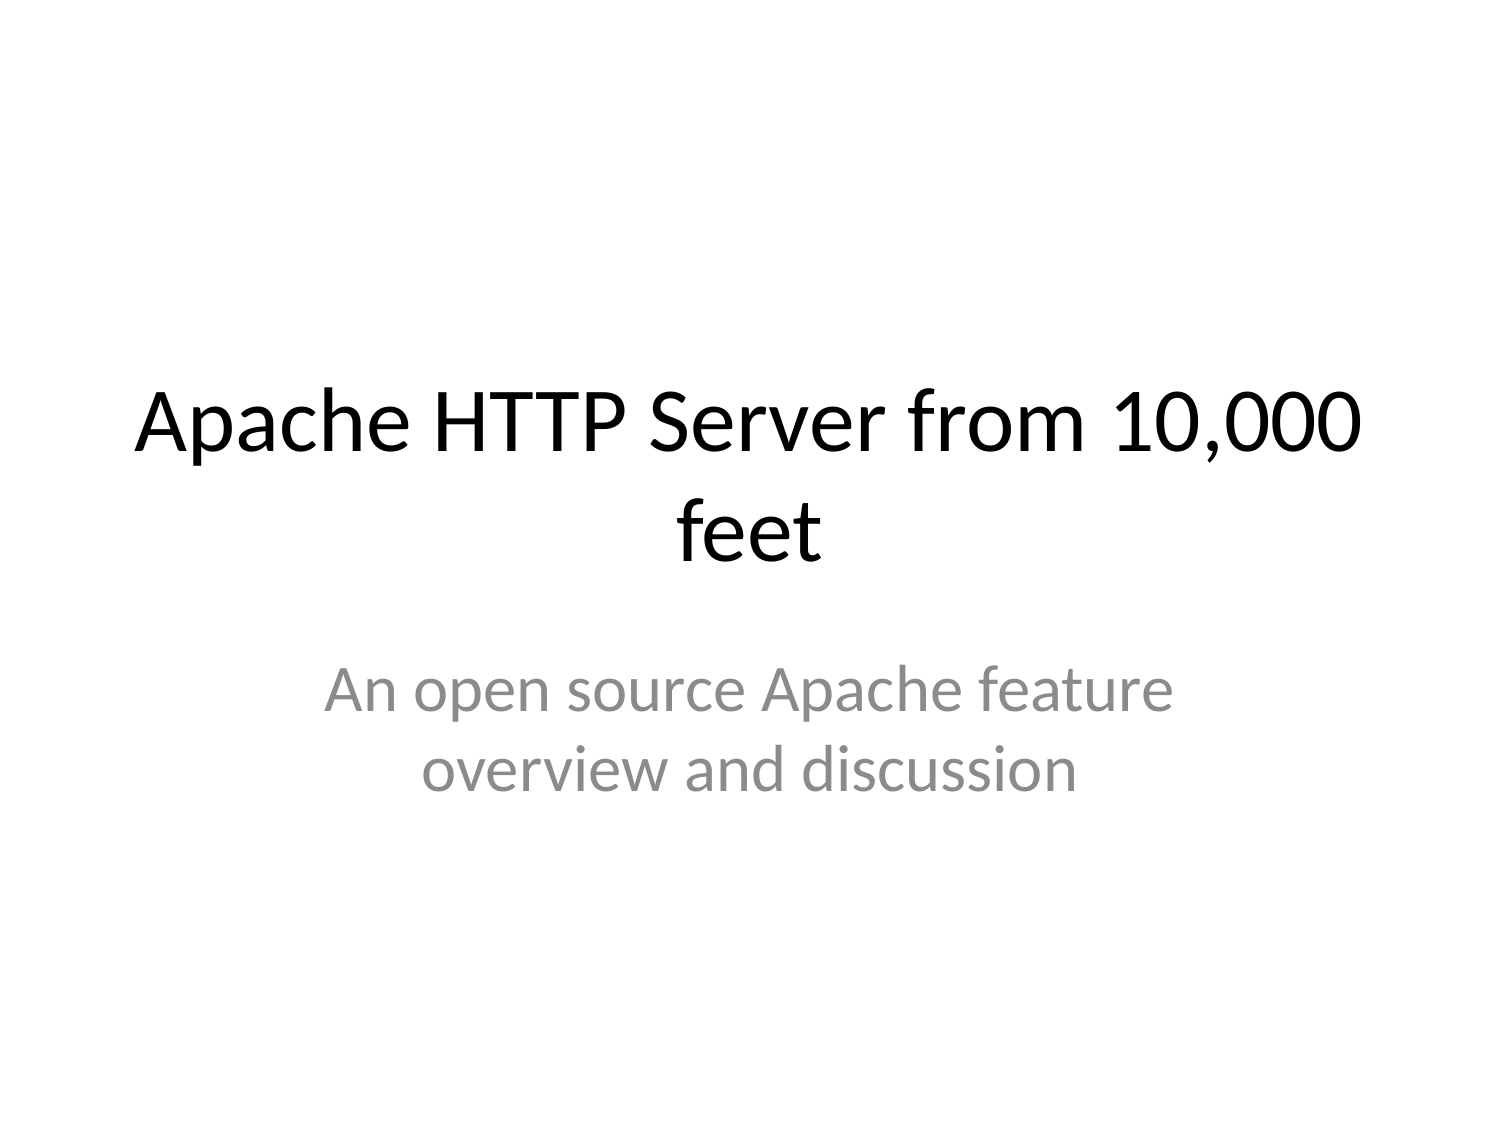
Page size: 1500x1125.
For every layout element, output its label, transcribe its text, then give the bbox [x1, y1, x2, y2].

title Apache HTTP Server from 10,000 feet [112, 349, 1388, 591]
subtitle An open source Apache feature overview and discussion [225, 637, 1275, 925]
